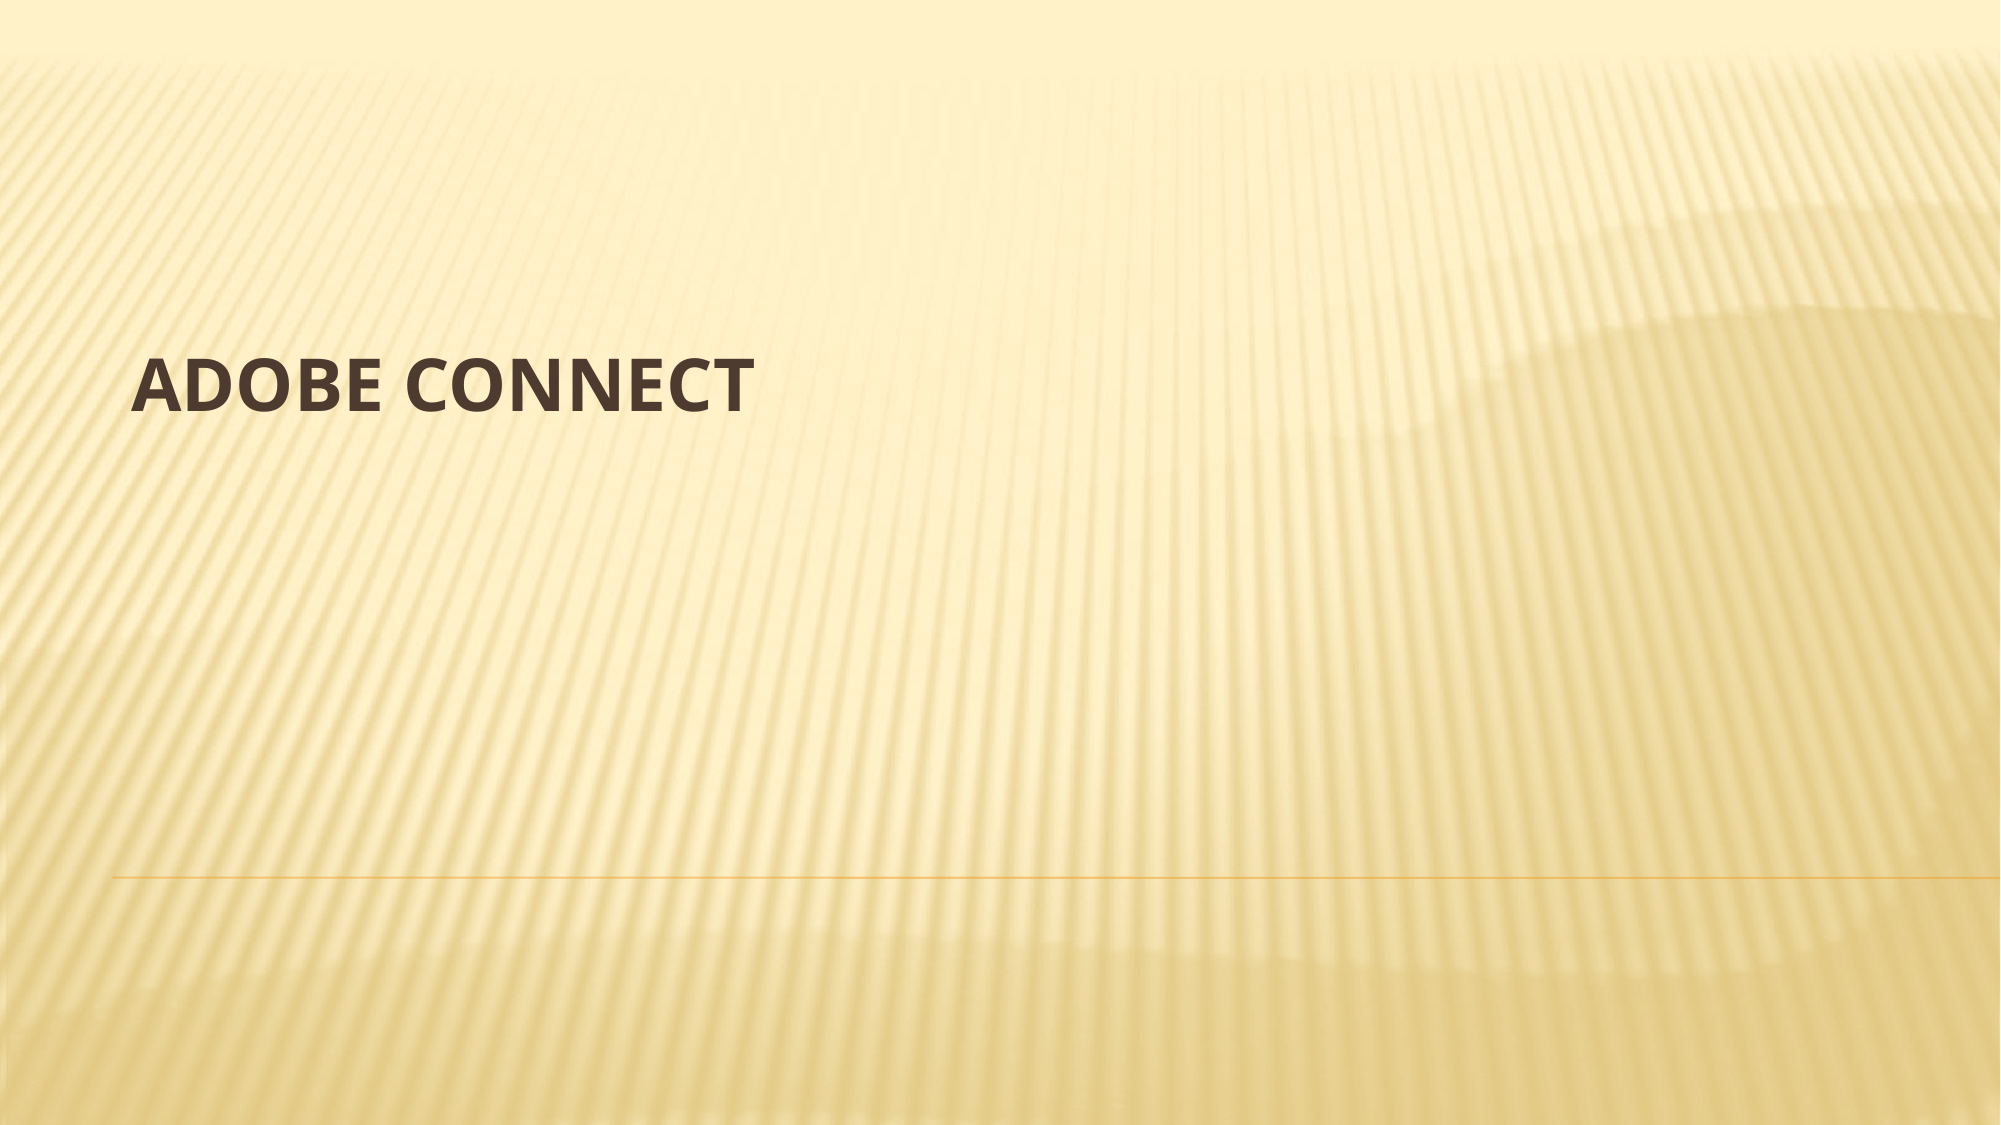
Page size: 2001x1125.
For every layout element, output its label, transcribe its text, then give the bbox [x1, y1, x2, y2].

title Adobe connect [120, 326, 1972, 529]
picture [0, 0, 2001, 1125]
